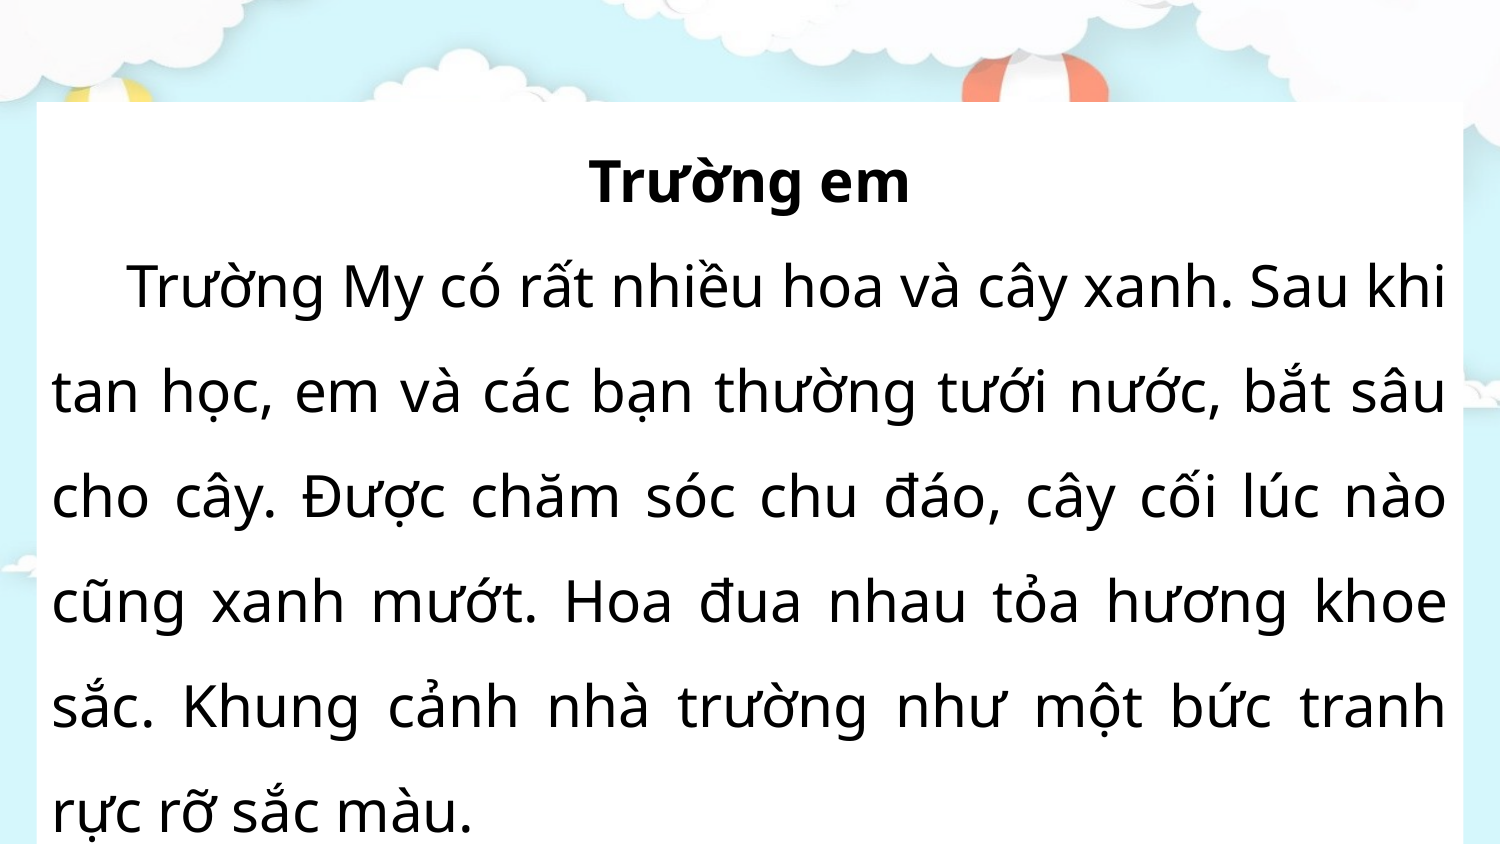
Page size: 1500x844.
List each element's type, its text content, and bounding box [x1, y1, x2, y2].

text_box Trường em Trường My có rất nhiều hoa và cây xanh. Sau khi tan học, em và các bạn thường tưới nước, bắt sâu cho cây. Được chăm sóc chu đáo, cây cối lúc nào cũng xanh mướt. Hoa đua nhau tỏa hương khoe sắc. Khung cảnh nhà trường như một bức tranh rực rỡ sắc màu. [36, 102, 1464, 844]
